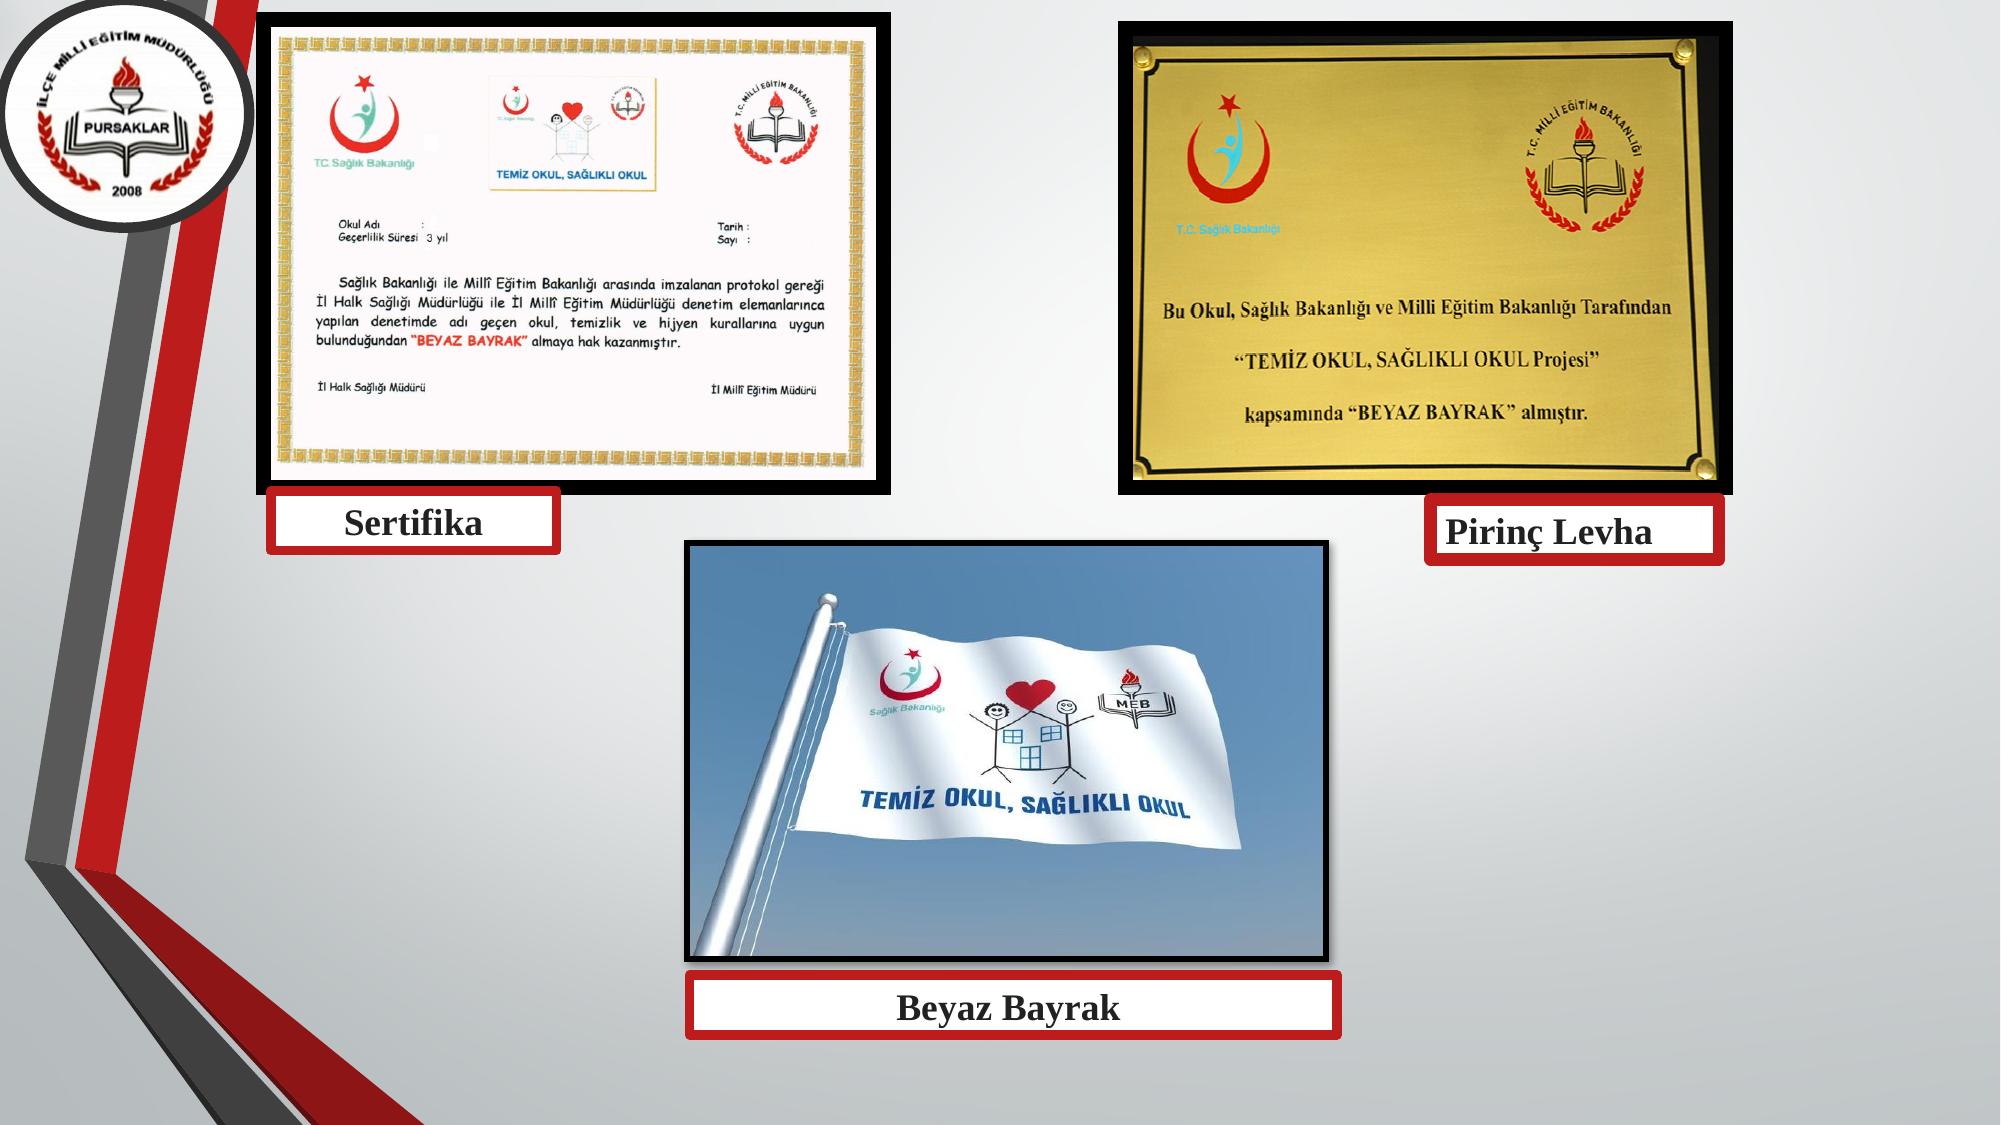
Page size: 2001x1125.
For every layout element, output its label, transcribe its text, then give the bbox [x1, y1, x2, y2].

text_box Pirinç Levha [1429, 498, 1720, 561]
text_box Beyaz Bayrak [688, 974, 1338, 1036]
text_box Sertifika [270, 490, 558, 552]
picture [0, 0, 250, 228]
picture [1132, 35, 1720, 481]
picture [270, 26, 877, 481]
picture [689, 545, 1323, 957]
